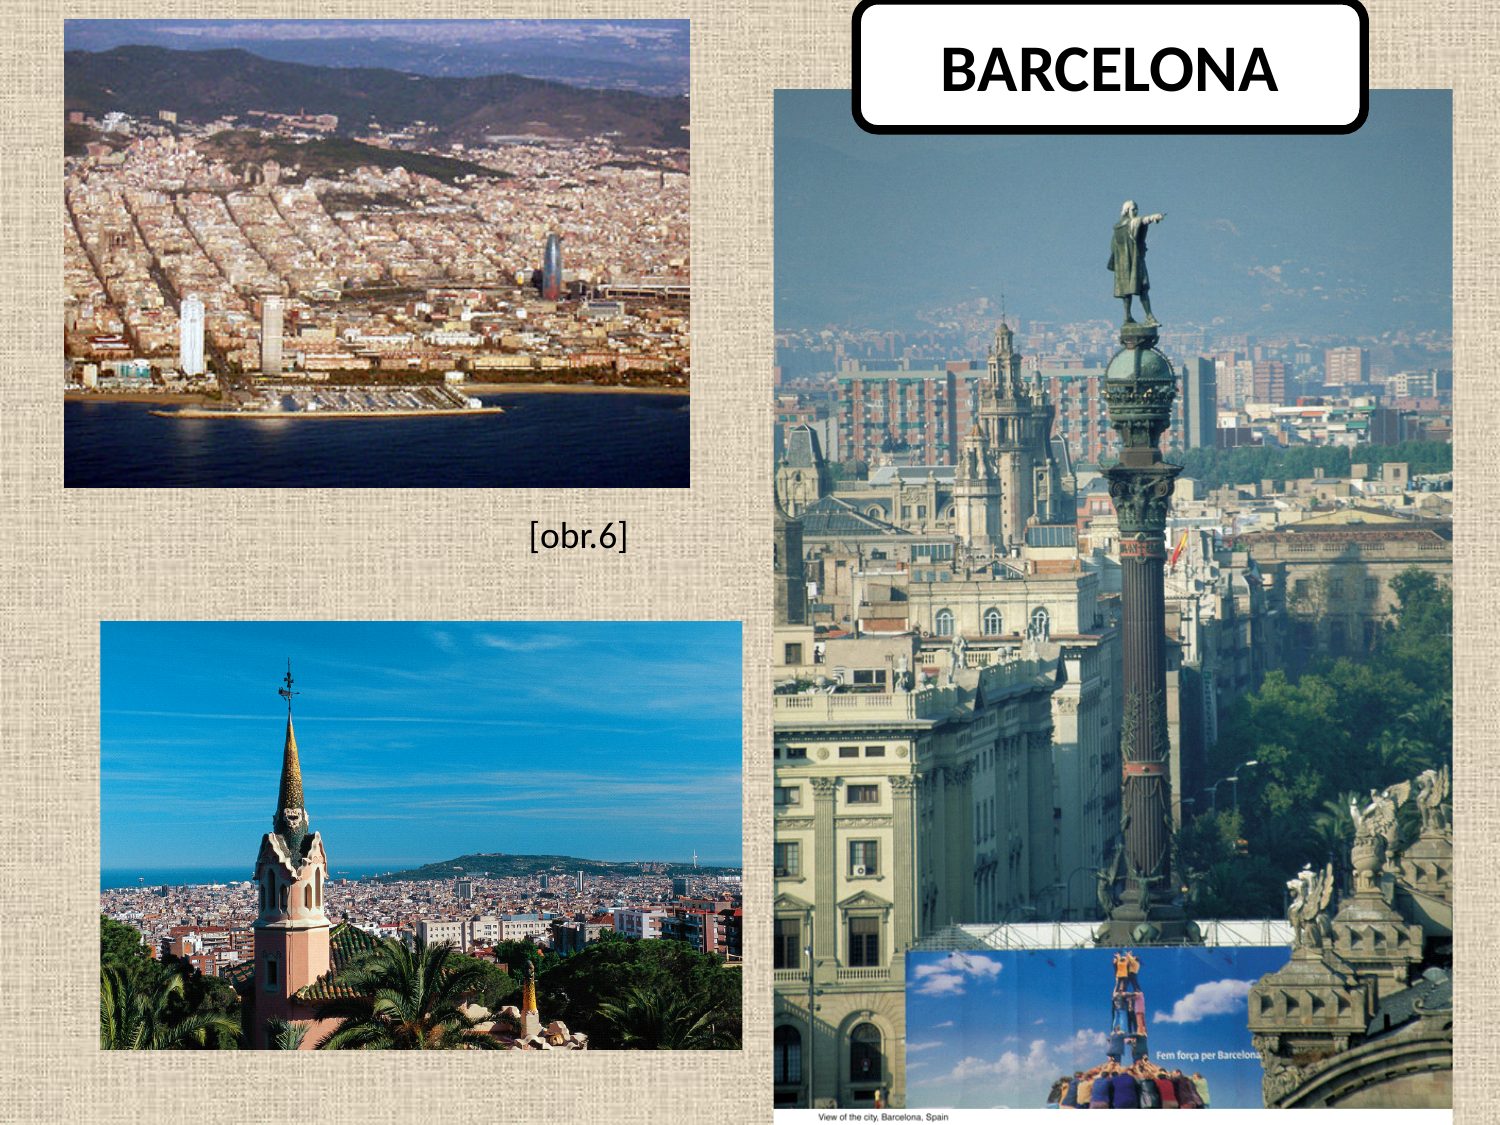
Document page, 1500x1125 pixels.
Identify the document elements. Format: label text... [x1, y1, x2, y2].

picture [0, 0, 1500, 1125]
text_box BARCELONA [854, 0, 1367, 88]
text_box [obr.6] [513, 503, 662, 564]
